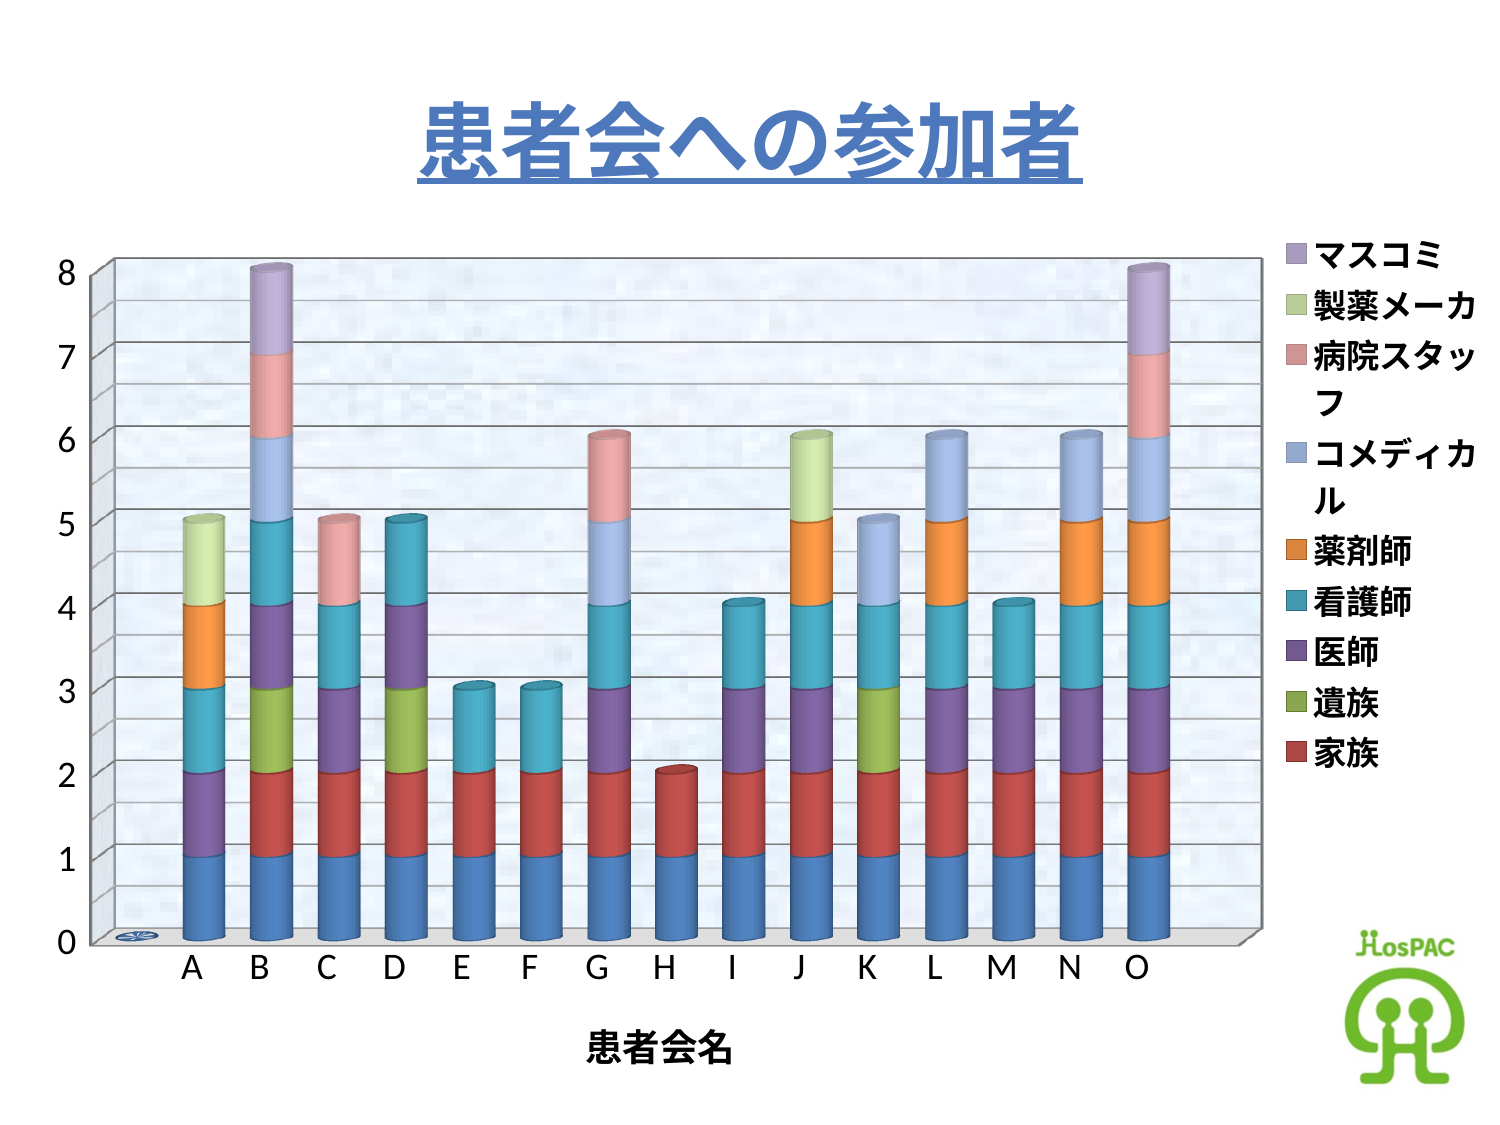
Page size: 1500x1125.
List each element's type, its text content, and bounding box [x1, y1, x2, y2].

picture [1321, 886, 1494, 1125]
chart [17, 219, 1494, 1113]
title 患者会への参加者 [75, 45, 1425, 218]
